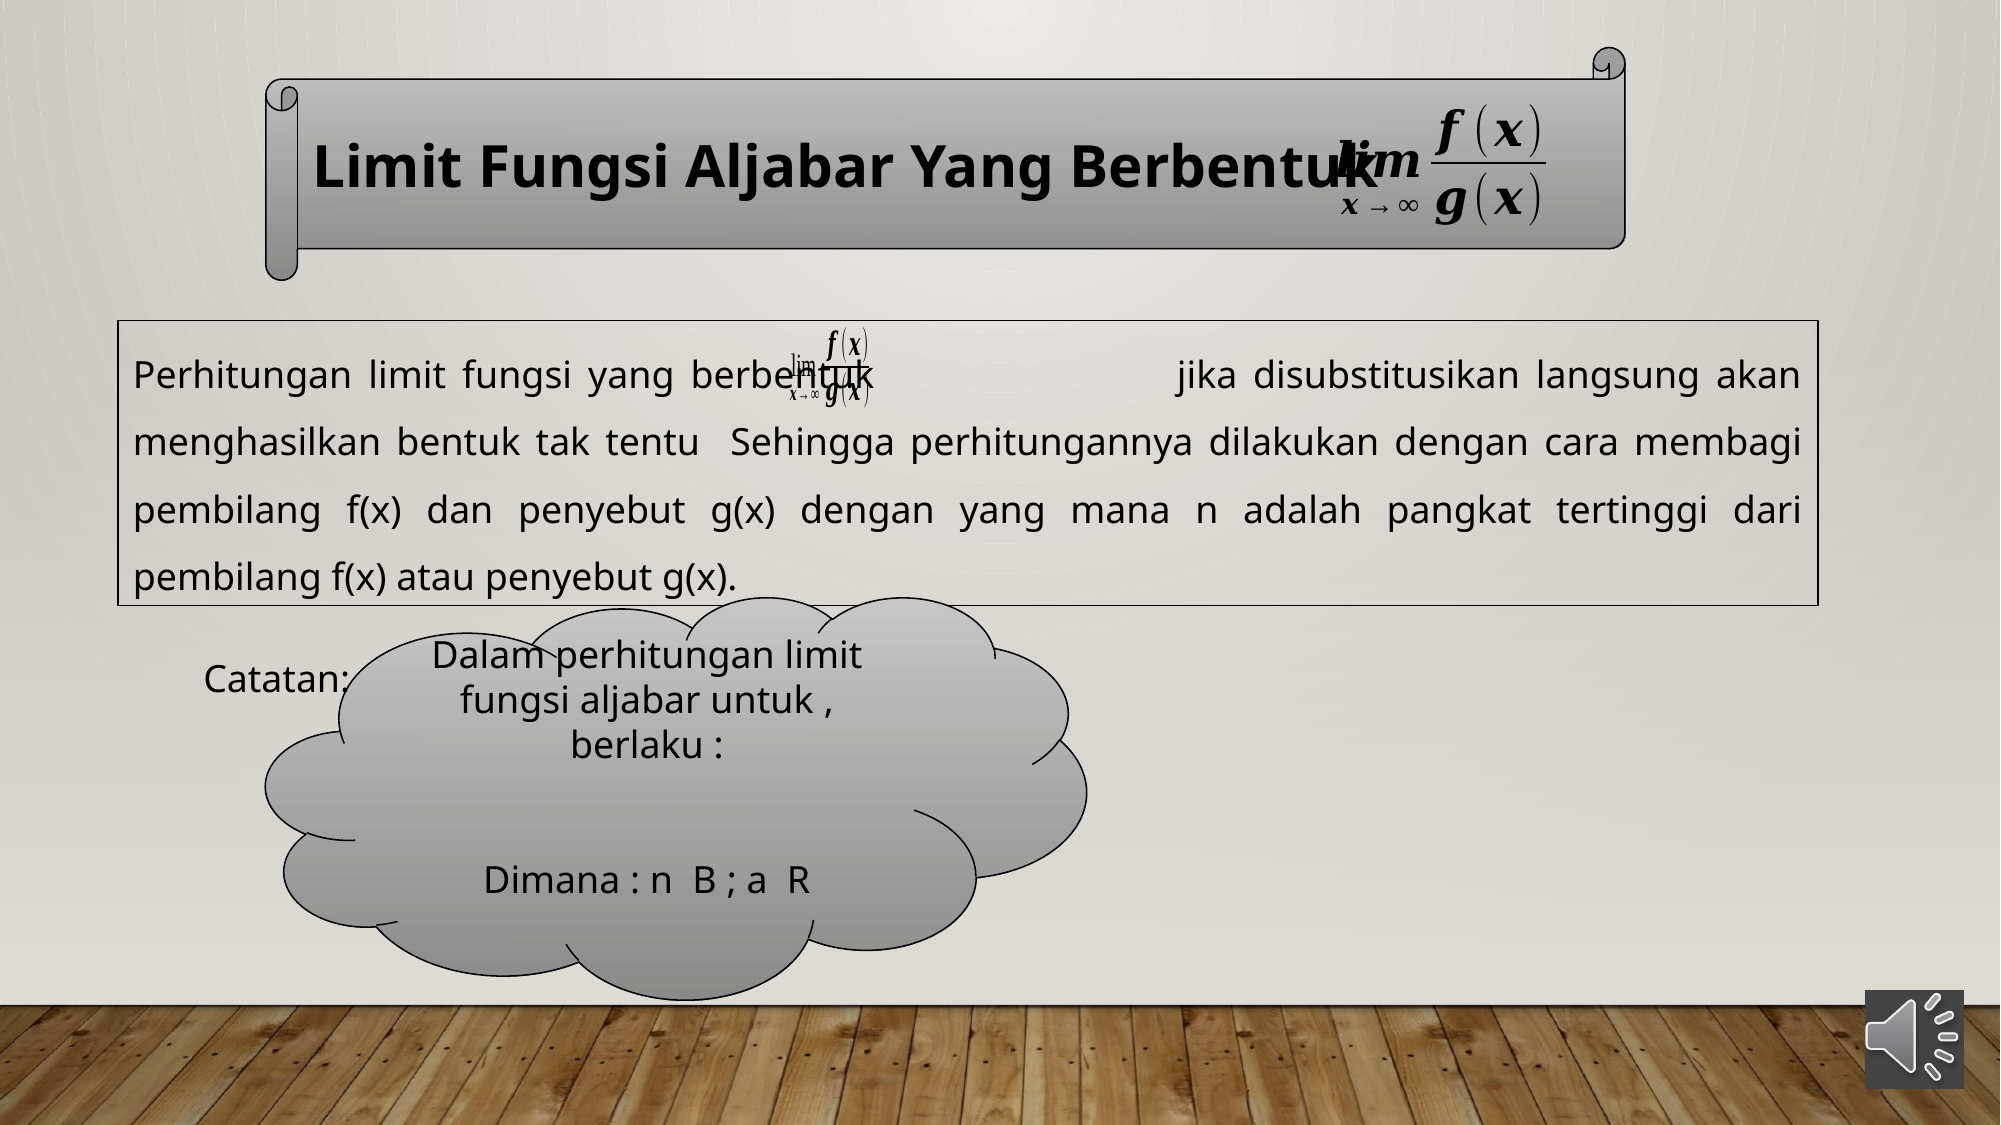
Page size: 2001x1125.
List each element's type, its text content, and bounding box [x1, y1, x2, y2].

text_box Catatan: [188, 647, 380, 707]
picture [0, 989, 2000, 1125]
text_box Limit Fungsi Aljabar Yang Berbentuk [265, 46, 1626, 281]
